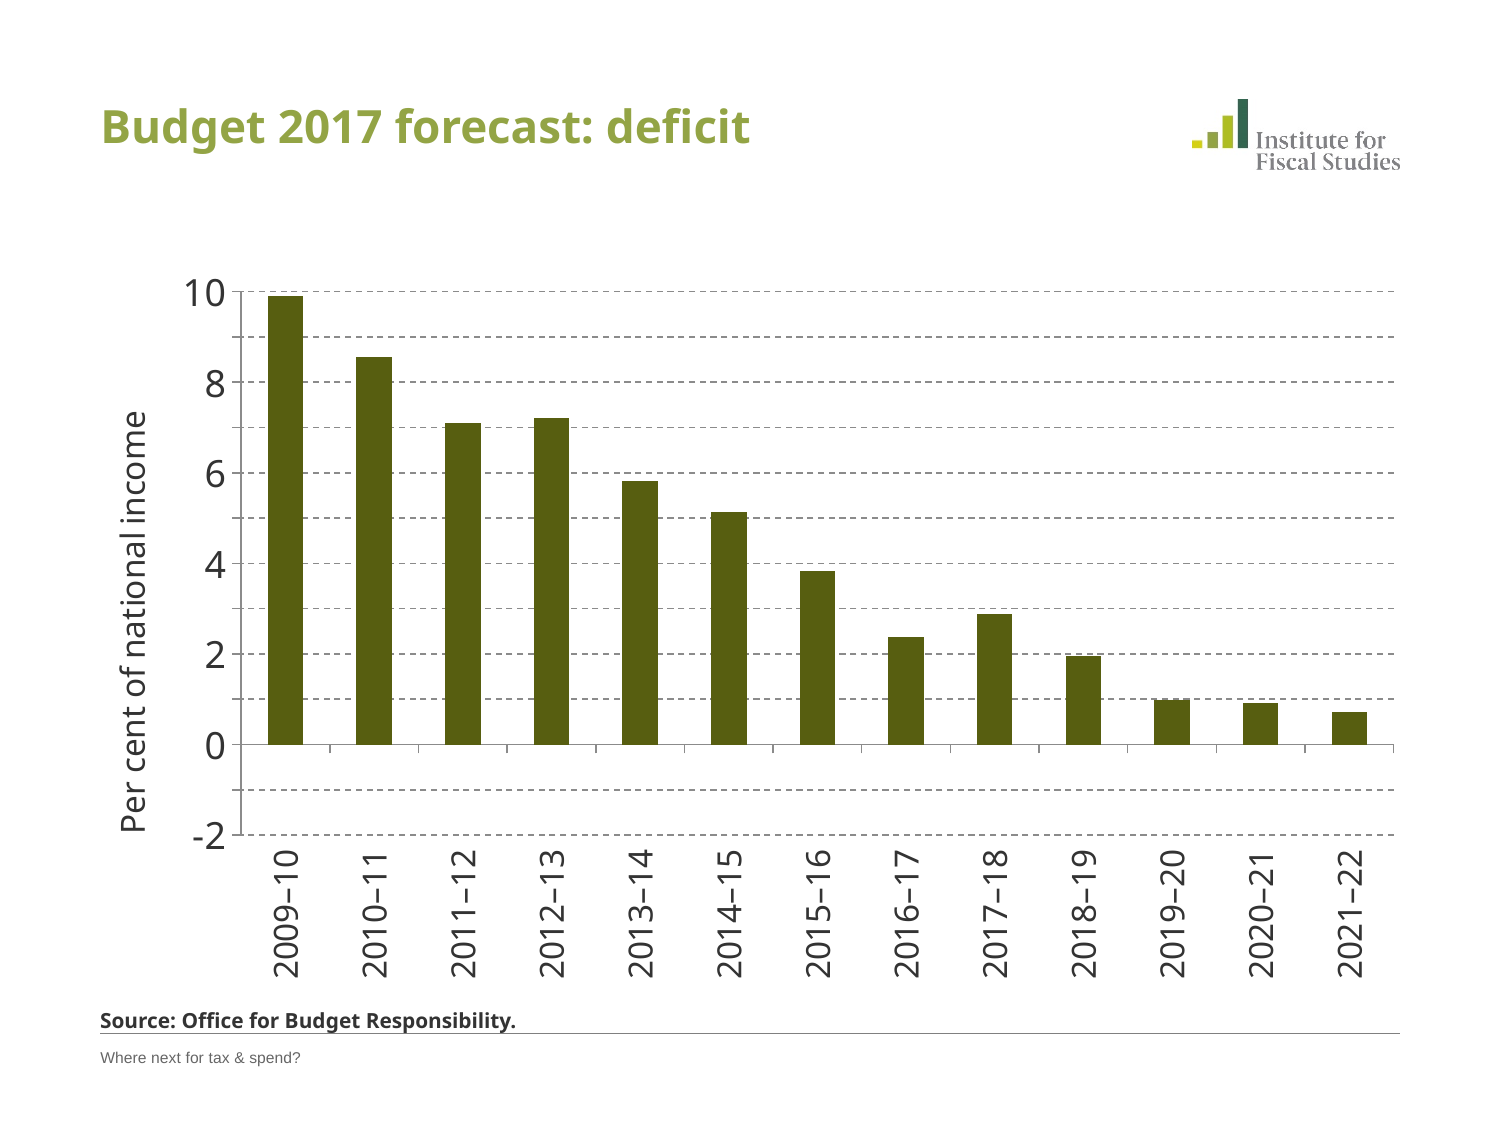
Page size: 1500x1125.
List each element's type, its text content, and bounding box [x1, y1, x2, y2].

footer Where next for tax & spend? [100, 1048, 576, 1109]
text_box Source: Office for Budget Responsibility. [100, 1025, 1247, 1035]
title Budget 2017 forecast: deficit [100, 97, 1176, 164]
picture [1192, 99, 1400, 170]
chart [100, 259, 1400, 1017]
